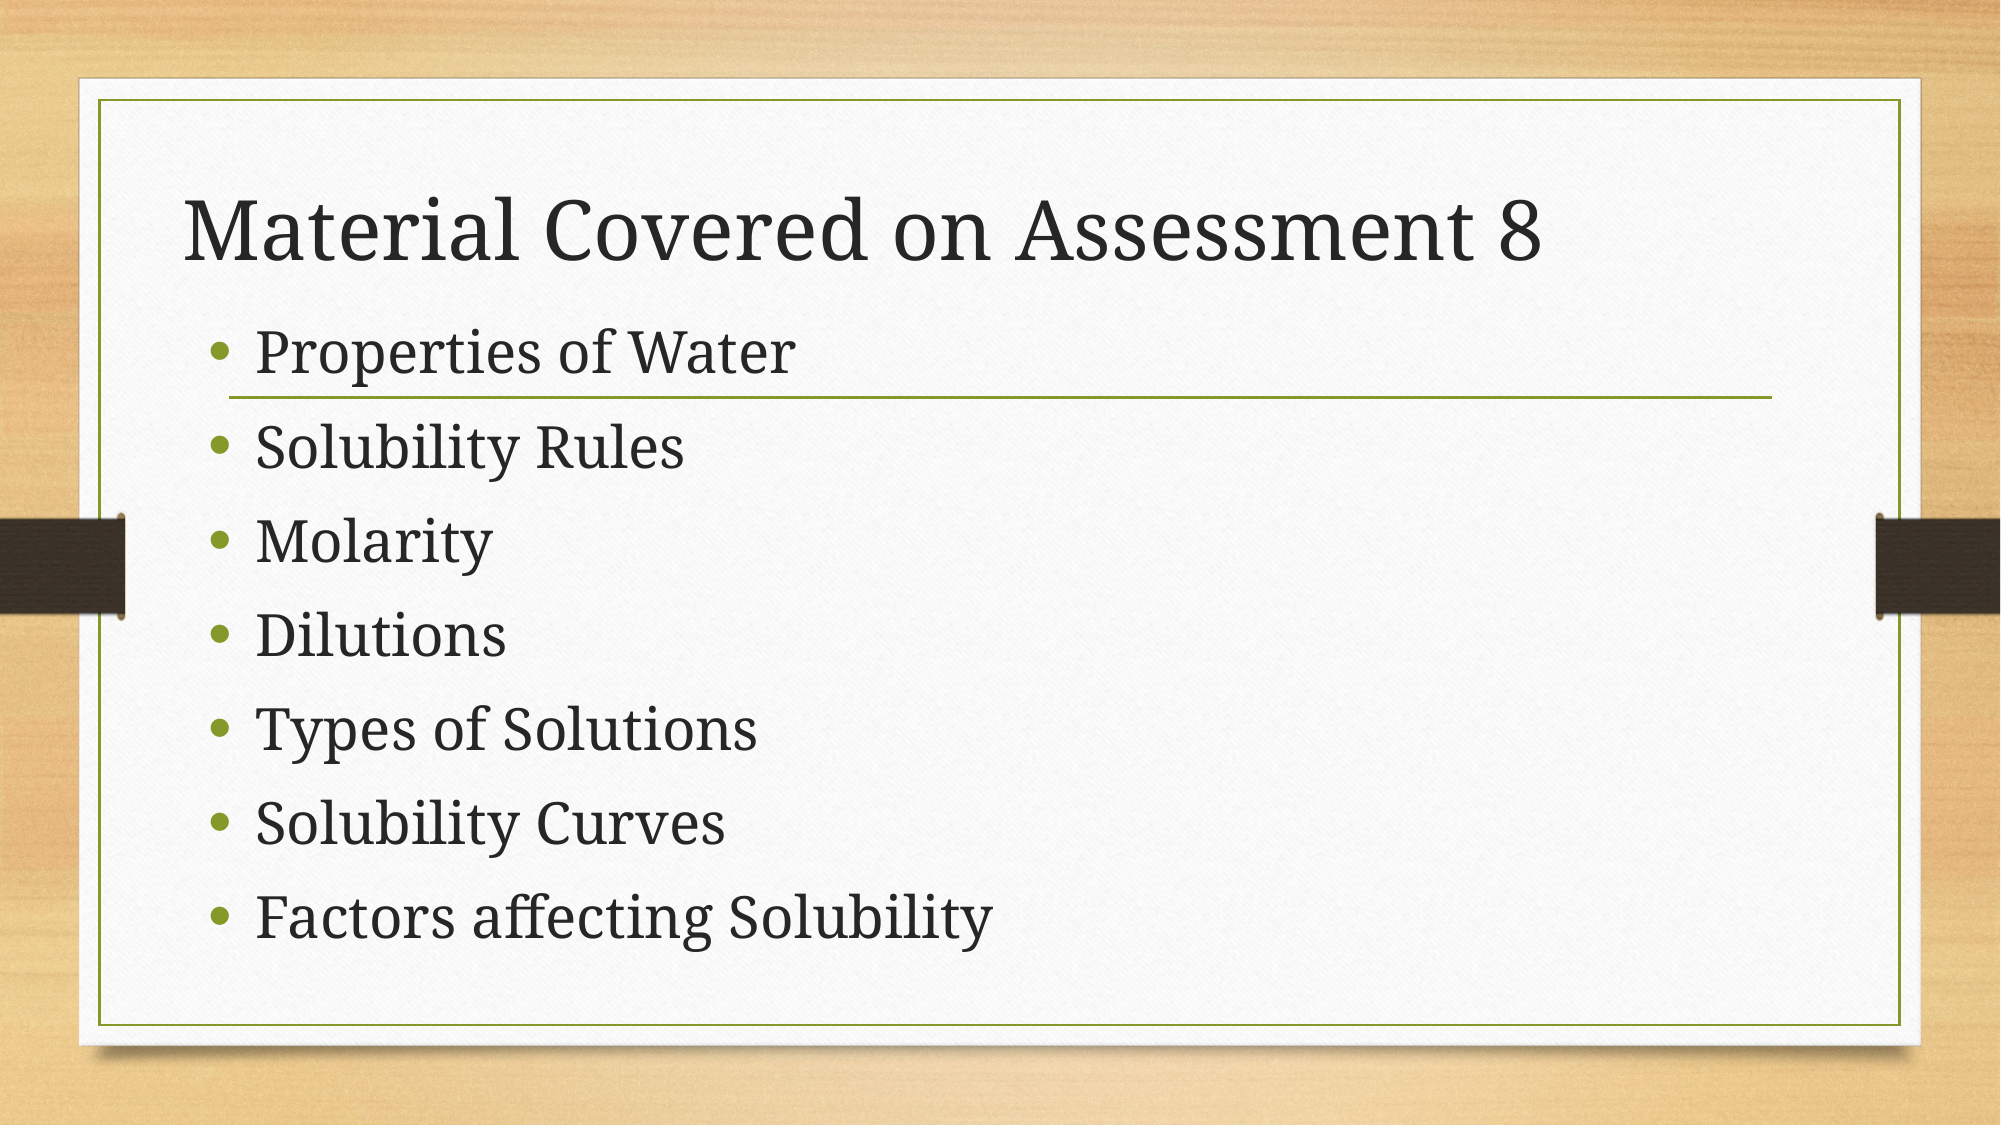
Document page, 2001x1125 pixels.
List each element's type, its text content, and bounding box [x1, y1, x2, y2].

picture [0, 0, 2001, 1125]
list Properties of Water Solubility Rules Molarity Dilutions Types of Solutions Solubility Curves Factors affecting Solubility [193, 308, 1844, 853]
title Material Covered on Assessment 8 [158, 121, 1571, 334]
